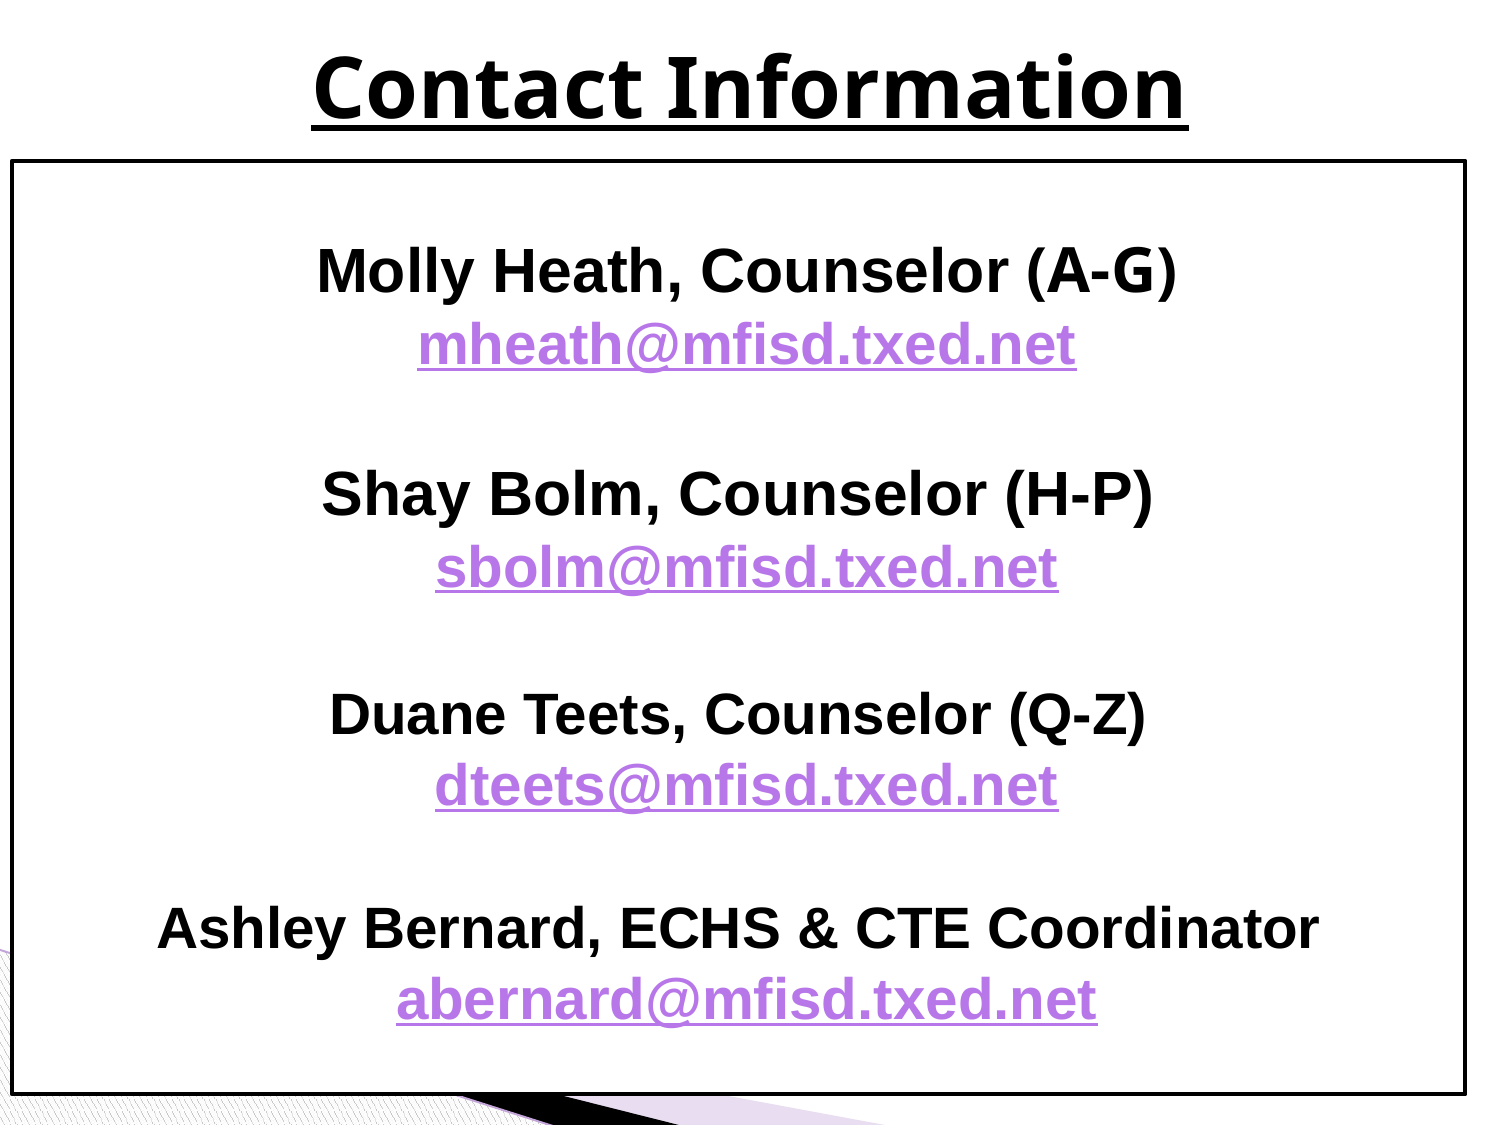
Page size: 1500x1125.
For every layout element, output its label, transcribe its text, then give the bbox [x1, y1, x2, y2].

list Molly Heath, Counselor (A-G) mheath@mfisd.txed.net Shay Bolm, Counselor (H-P) sbolm@mfisd.txed.net Duane Teets, Counselor (Q-Z) dteets@mfisd.txed.net Ashley Bernard, ECHS & CTE Coordinator abernard@mfisd.txed.net [11, 160, 1466, 1095]
title Contact Information [75, 0, 1425, 197]
